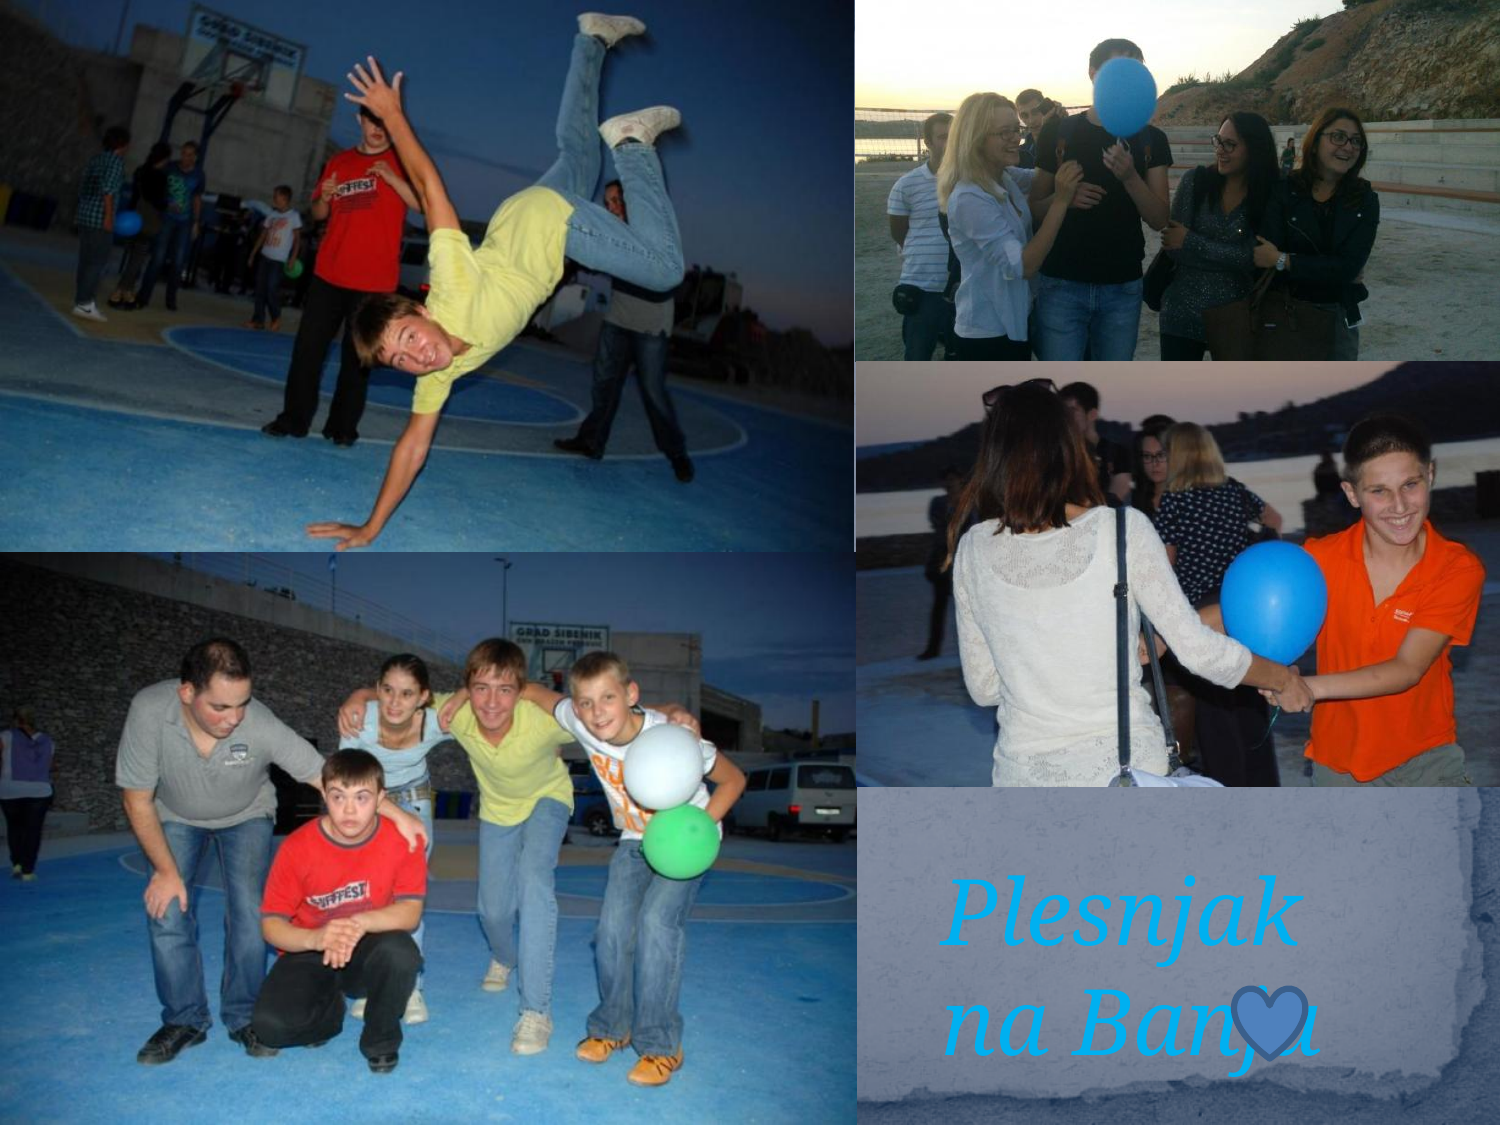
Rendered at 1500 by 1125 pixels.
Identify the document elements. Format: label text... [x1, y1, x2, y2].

text_box Plesnjak na Banju [927, 845, 1436, 1081]
picture [0, 0, 1500, 1125]
text_box [1230, 985, 1309, 1062]
